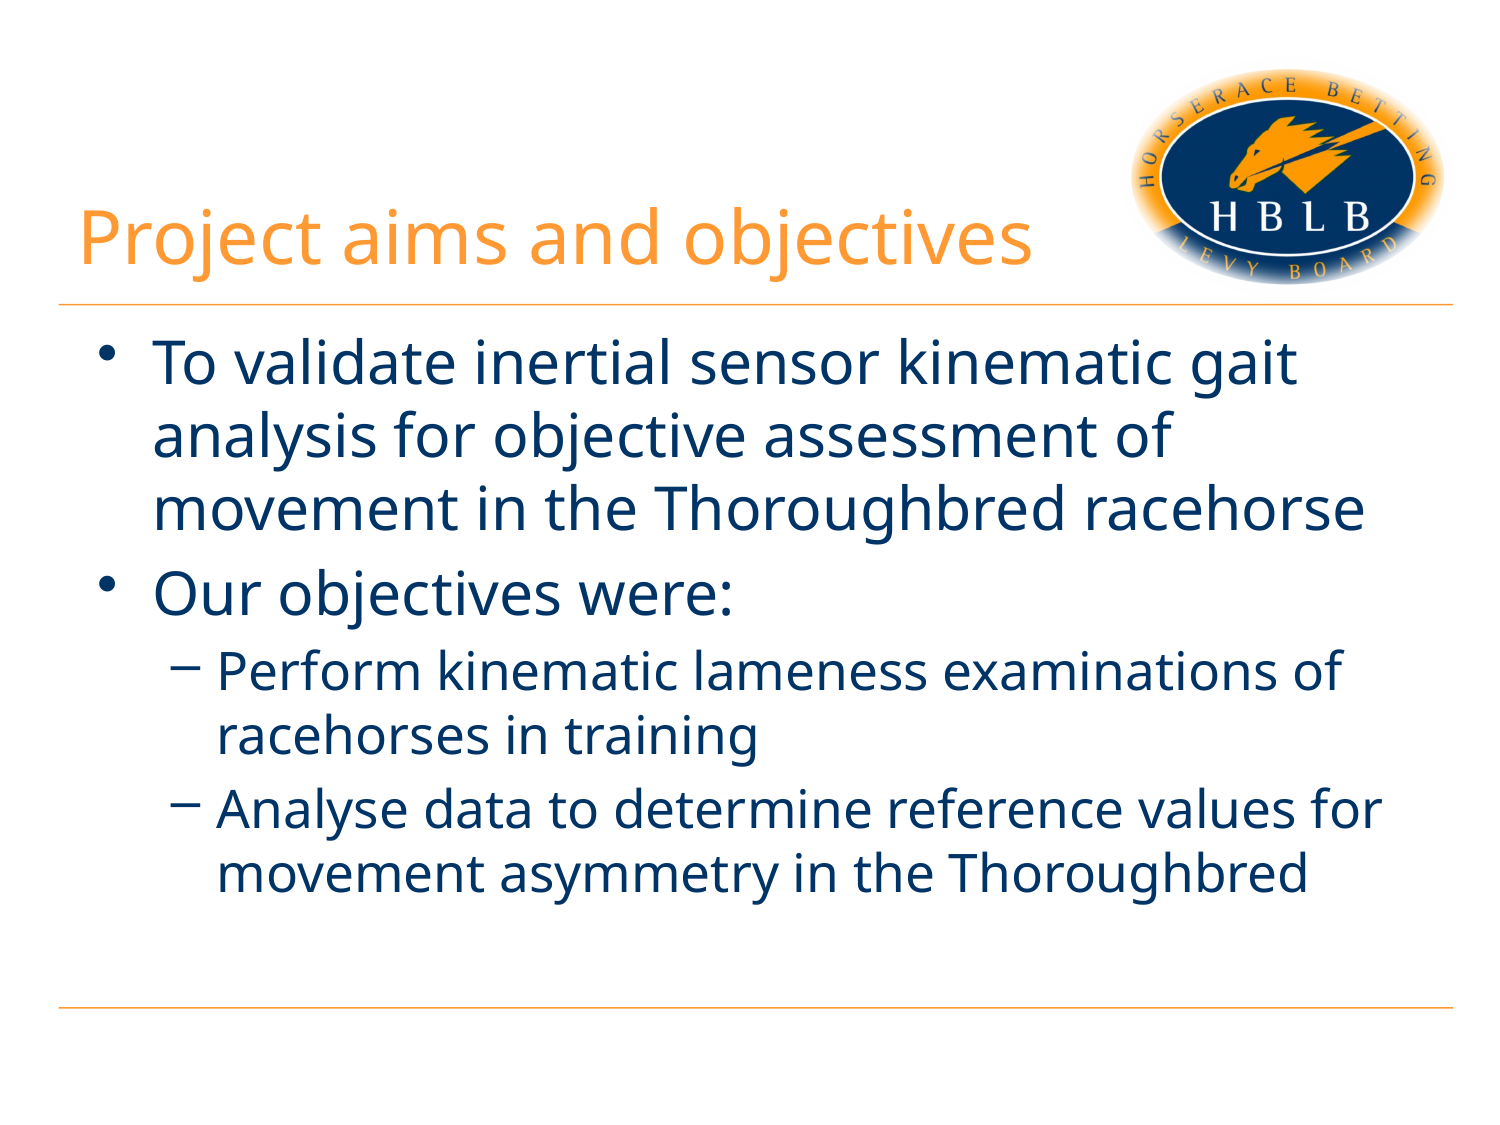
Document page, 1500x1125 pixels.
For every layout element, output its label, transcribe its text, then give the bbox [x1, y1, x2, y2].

title Project aims and objectives [62, 62, 1128, 288]
picture [1149, 85, 1426, 269]
list To validate inertial sensor kinematic gait analysis for objective assessment of movement in the Thoroughbred racehorse Our objectives were: Perform kinematic lameness examinations of racehorses in training Analyse data to determine reference values for movement asymmetry in the Thoroughbred [82, 316, 1445, 992]
